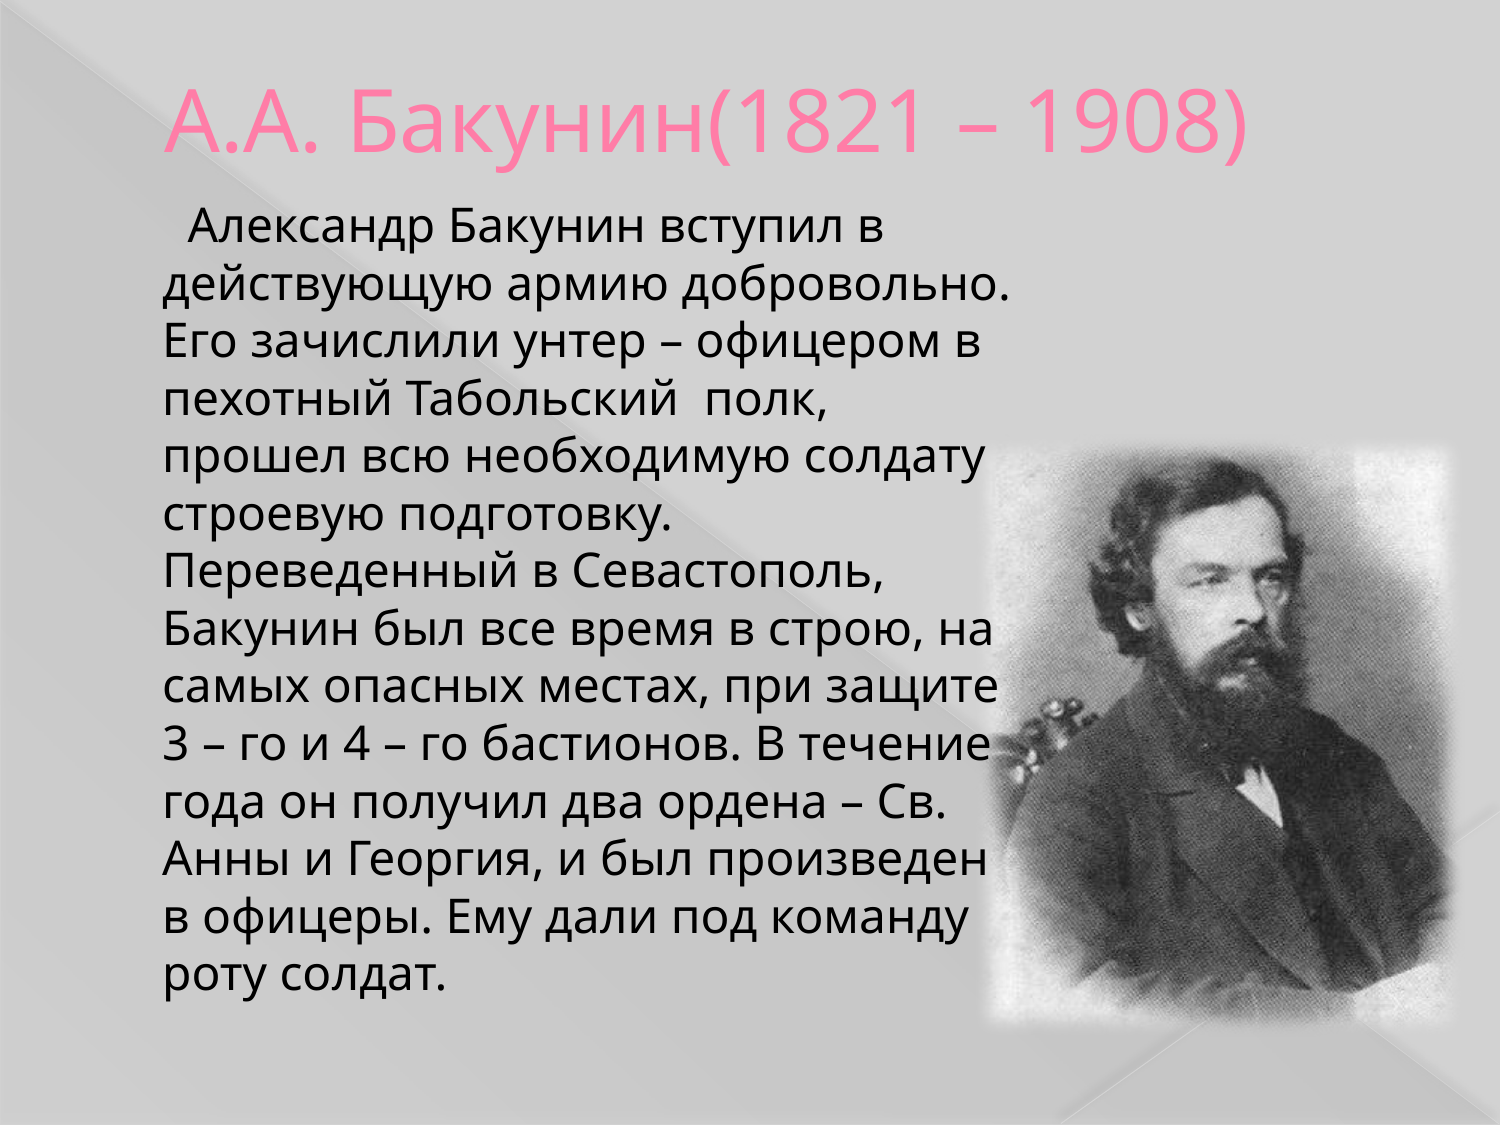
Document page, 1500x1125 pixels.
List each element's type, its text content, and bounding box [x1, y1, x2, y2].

picture [972, 433, 1466, 1038]
list Александр Бакунин вступил в действующую армию добровольно. Его зачислили унтер – офицером в пехотный Табольский полк, прошел всю необходимую солдату строевую подготовку. Переведенный в Севастополь, Бакунин был все время в строю, на самых опасных местах, при защите 3 – го и 4 – го бастионов. В течение года он получил два ордена – Св. Анны и Георгия, и был произведен в офицеры. Ему дали под команду роту солдат. [75, 187, 1043, 1079]
title А.А. Бакунин(1821 – 1908) [70, 23, 1421, 211]
